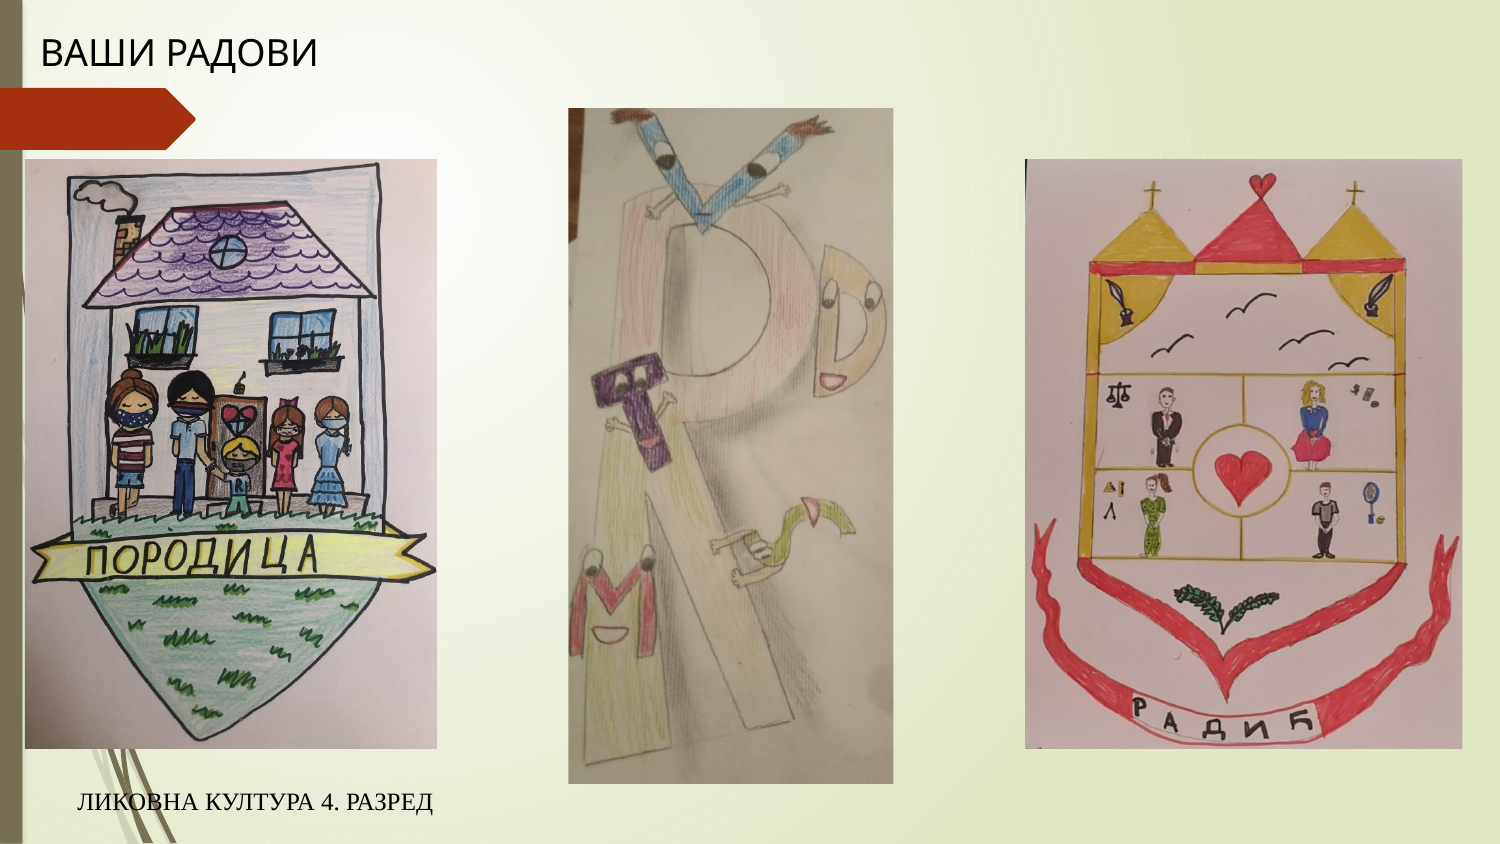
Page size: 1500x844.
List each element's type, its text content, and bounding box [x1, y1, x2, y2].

picture [568, 108, 894, 784]
picture [1024, 159, 1463, 750]
text_box ВАШИ РАДОВИ [24, 21, 525, 82]
text_box ЛИКОВНА КУЛТУРА 4. РАЗРЕД [62, 777, 488, 823]
picture [24, 159, 437, 750]
